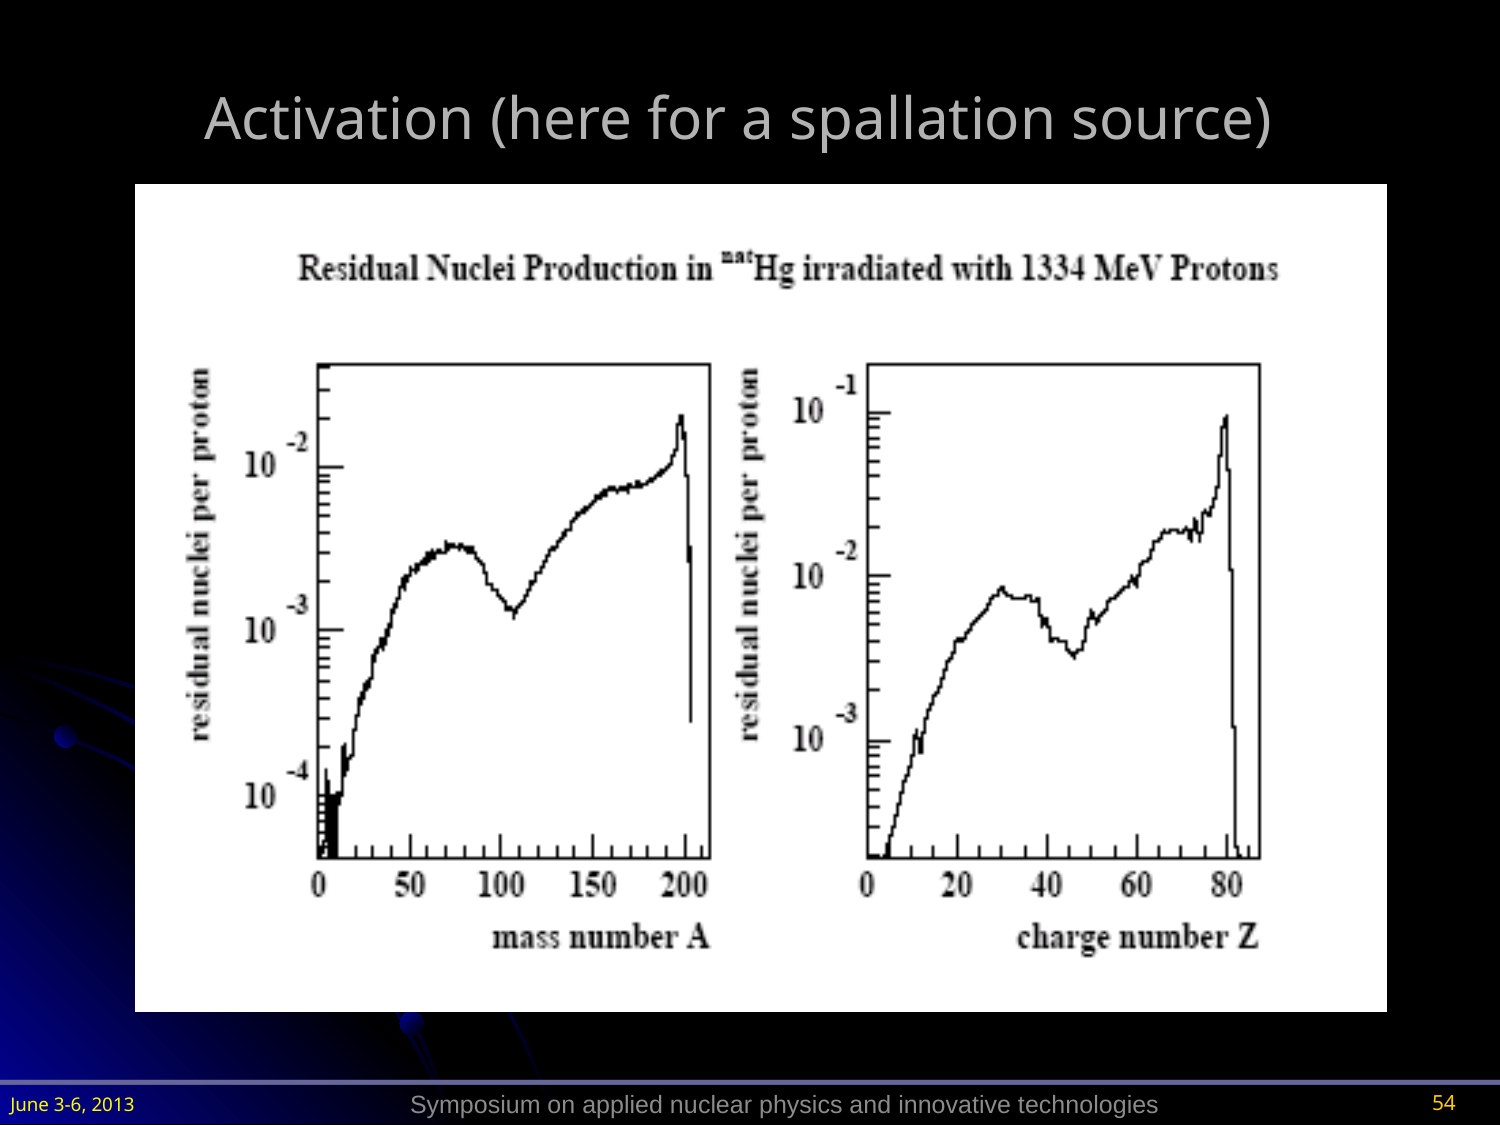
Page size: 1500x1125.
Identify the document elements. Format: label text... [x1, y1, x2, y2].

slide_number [0, 1085, 679, 1125]
slide_number 54 [1387, 1082, 1471, 1125]
text_box Activation (here for a spallation source) [29, 66, 1463, 167]
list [135, 184, 1388, 1012]
